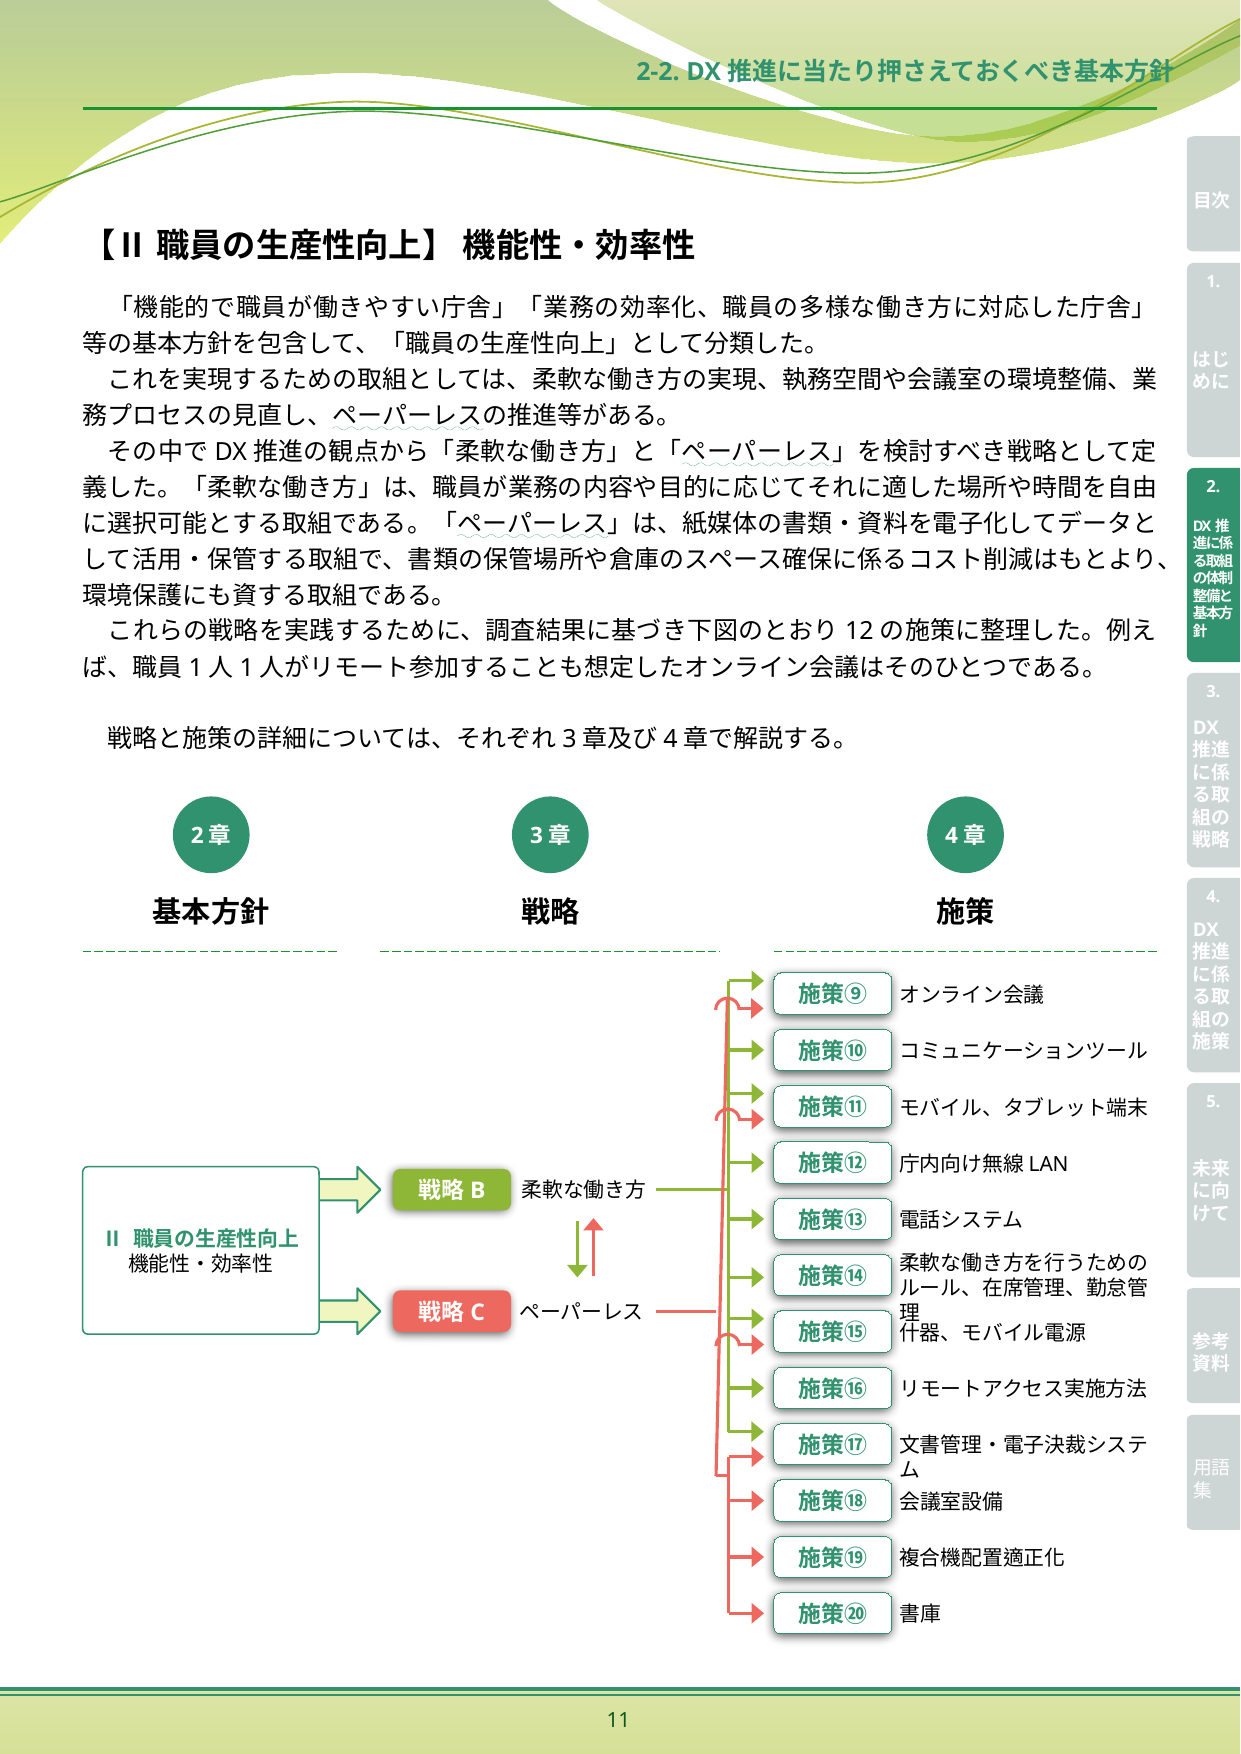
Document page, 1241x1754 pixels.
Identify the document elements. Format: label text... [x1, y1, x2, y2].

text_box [316, 1288, 657, 1335]
text_box 施策⑳ [773, 1592, 892, 1634]
text_box オンライン会議 [899, 981, 1158, 1007]
text_box コミュニケーションツール [899, 1037, 1158, 1063]
text_box Ⅱ 職員の生産性向上 機能性・効率性 [81, 1165, 321, 1336]
text_box 施策⑰ [773, 1423, 892, 1465]
text_box 施策⑭ [773, 1254, 892, 1296]
text_box 施策⑯ [773, 1367, 892, 1409]
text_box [316, 1166, 647, 1213]
text_box 施策⑫ [773, 1141, 892, 1184]
text_box 施策⑨ [773, 972, 892, 1015]
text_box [717, 1108, 764, 1121]
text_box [717, 1334, 764, 1347]
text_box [715, 998, 764, 1010]
text_box 電話システム [899, 1206, 1158, 1232]
text_box 3章 [510, 795, 590, 875]
text_box 施策⑬ [773, 1198, 892, 1240]
list 2-2. DX推進に当たり押さえておくべき基本方針 [620, 59, 1176, 114]
text_box 基本方針 [152, 893, 270, 929]
text_box モバイル、タブレット端末 [899, 1094, 1158, 1120]
slide_number 11 [478, 1708, 758, 1734]
text_box 什器、モバイル電源 [899, 1319, 1158, 1345]
text_box 文書管理・電子決裁システム [899, 1432, 1158, 1482]
text_box 柔軟な働き方を行うためのルール、在席管理、勤怠管理 [899, 1250, 1158, 1319]
text_box 【Ⅱ 職員の生産性向上】 機能性・効率性 [82, 224, 1158, 265]
text_box 施策⑲ [773, 1536, 892, 1578]
text_box 「機能的で職員が働きやすい庁舎」「業務の効率化、職員の多様な働き方に対応した庁舎」等の基本方針を包含して、「職員の生産性向上」として分類した。 これを実現するための取組としては、柔軟な働き方の実現、執務空間や会議室の環境整備、業務プロセスの見直し、ペーパーレスの推進等がある。 その中でDX推進の観点から「柔軟な働き方」と「ペーパーレス」を検討すべき戦略として定義した。「柔軟な働き方」は、職員が業務の内容や目的に応じてそれに適した場所や時間を自由に選択可能とする取組である。「ペーパーレス」は、紙媒体の書類・資料を電子化してデータとして活用・保管する取組で、書類の保管場所や倉庫のスペース確保に係るコスト削減はもとより、環境保護にも資する取組である。 これらの戦略を実践するために、調査結果に基づき下図のとおり12の施策に整理した。例えば、職員1人1人がリモート参加することも想定したオンライン会議はそのひとつである。 戦略と施策の詳細については、それぞれ3章及び4章で解説する。 [82, 286, 1158, 753]
text_box 戦略 [521, 893, 580, 929]
text_box 施策⑩ [773, 1029, 892, 1071]
text_box 4章 [926, 795, 1005, 875]
text_box 施策 [936, 893, 995, 929]
text_box 会議室設備 [899, 1488, 1158, 1514]
text_box 複合機配置適正化 [899, 1544, 1158, 1570]
text_box 施策⑮ [773, 1310, 892, 1353]
text_box 施策⑱ [773, 1479, 892, 1522]
text_box 2章 [171, 795, 251, 875]
text_box リモートアクセス実施方法 [899, 1375, 1158, 1401]
text_box 施策⑪ [773, 1085, 892, 1128]
text_box 庁内向け無線LAN [899, 1150, 1158, 1176]
text_box 書庫 [899, 1601, 1158, 1627]
